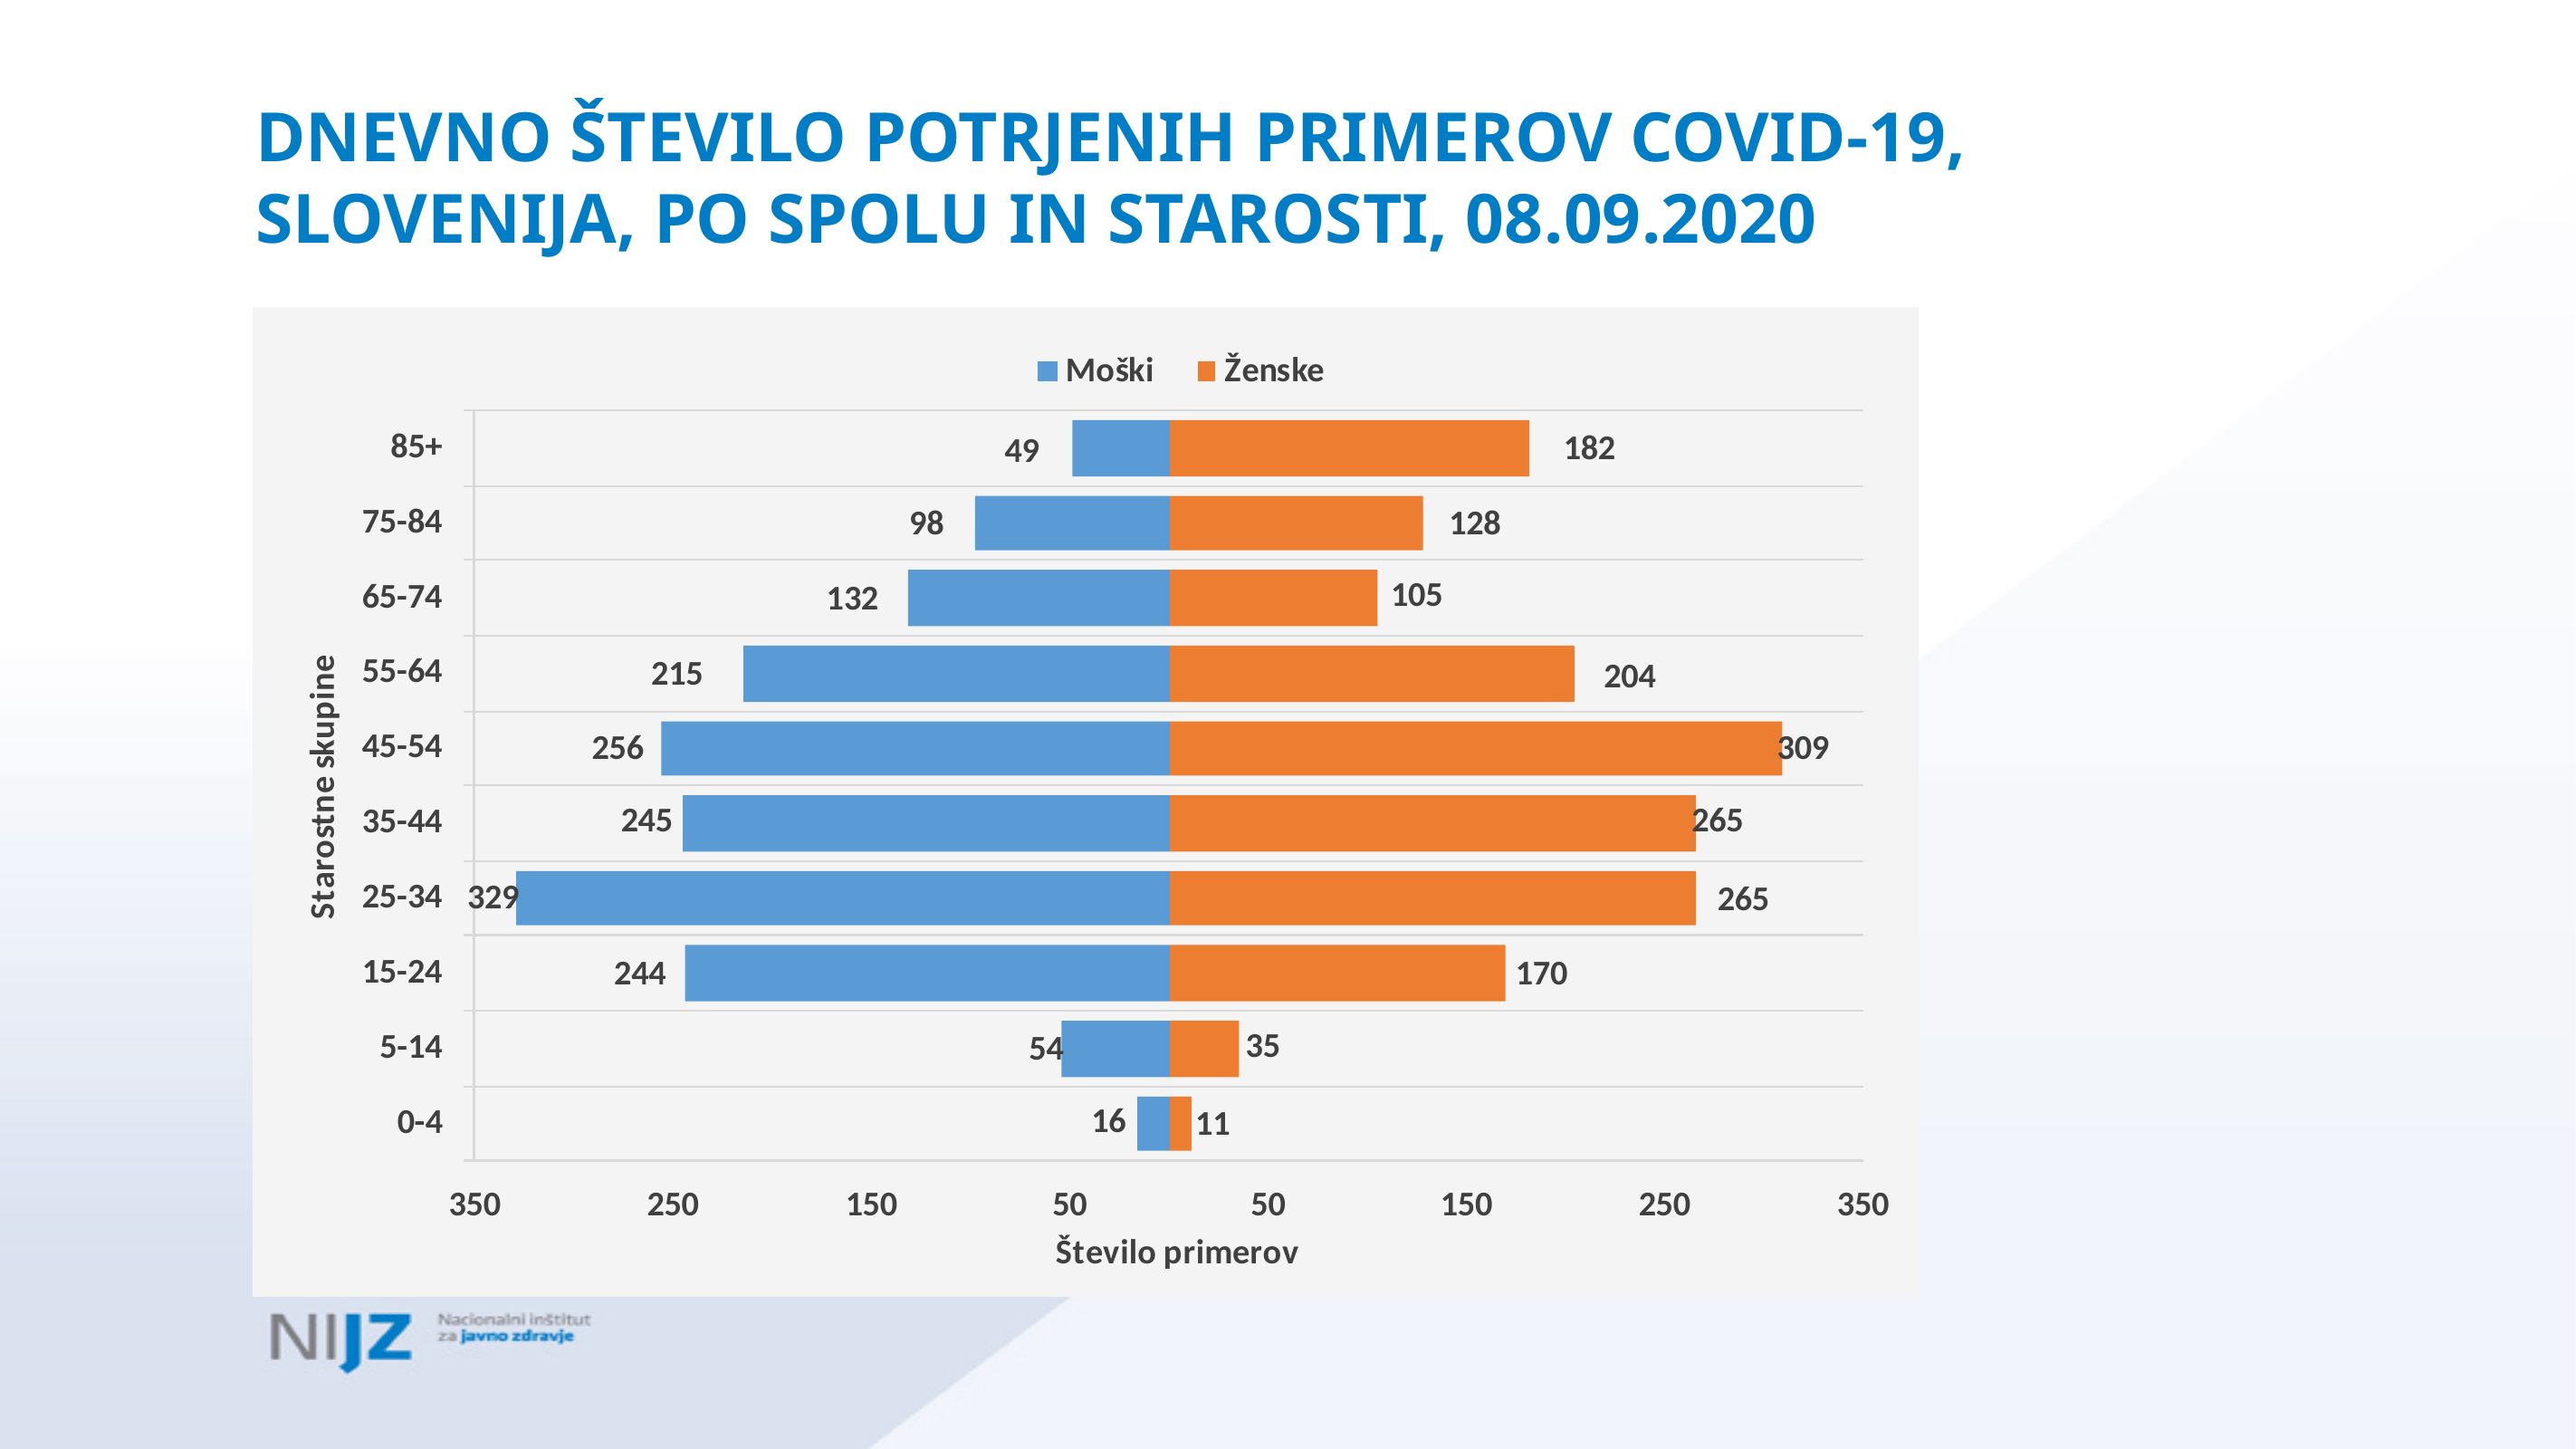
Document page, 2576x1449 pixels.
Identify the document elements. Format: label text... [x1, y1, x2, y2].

text_box DNEVNO ŠTEVILO POTRJENIH PRIMEROV COVID-19, SLOVENIJA, PO SPOLU IN STAROSTI, 08.09.2020 [248, 92, 2322, 264]
picture [0, 0, 2576, 1449]
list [252, 307, 1920, 1297]
